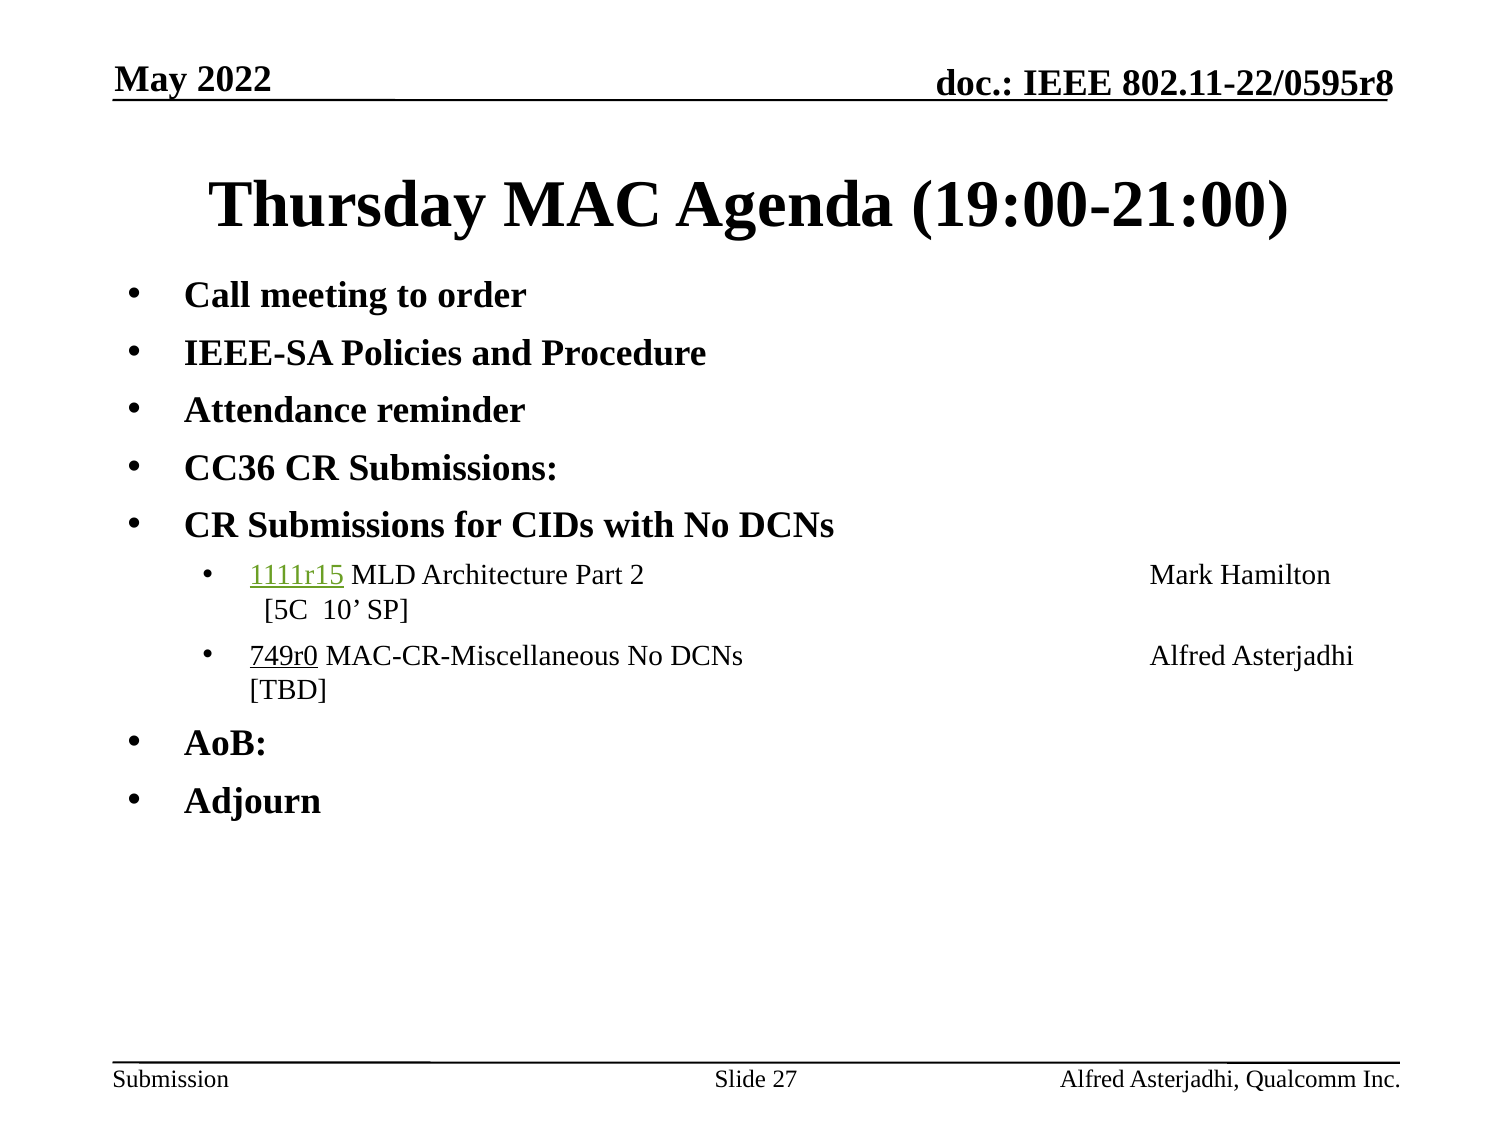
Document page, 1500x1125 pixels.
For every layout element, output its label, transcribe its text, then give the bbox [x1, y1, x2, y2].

slide_number Slide 27 [712, 1061, 800, 1123]
footer Alfred Asterjadhi, Qualcomm Inc. [878, 1061, 1402, 1093]
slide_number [114, 54, 423, 100]
list Call meeting to order IEEE-SA Policies and Procedure Attendance reminder CC36 CR Submissions: CR Submissions for CIDs with No DCNs 1111r15 MLD Architecture Part 2 Mark Hamilton [5C 10’ SP] 749r0 MAC-CR-Miscellaneous No DCNs Alfred Asterjadhi [TBD] AoB: Adjourn [112, 262, 1388, 1038]
title Thursday MAC Agenda (19:00-21:00) [112, 112, 1388, 262]
